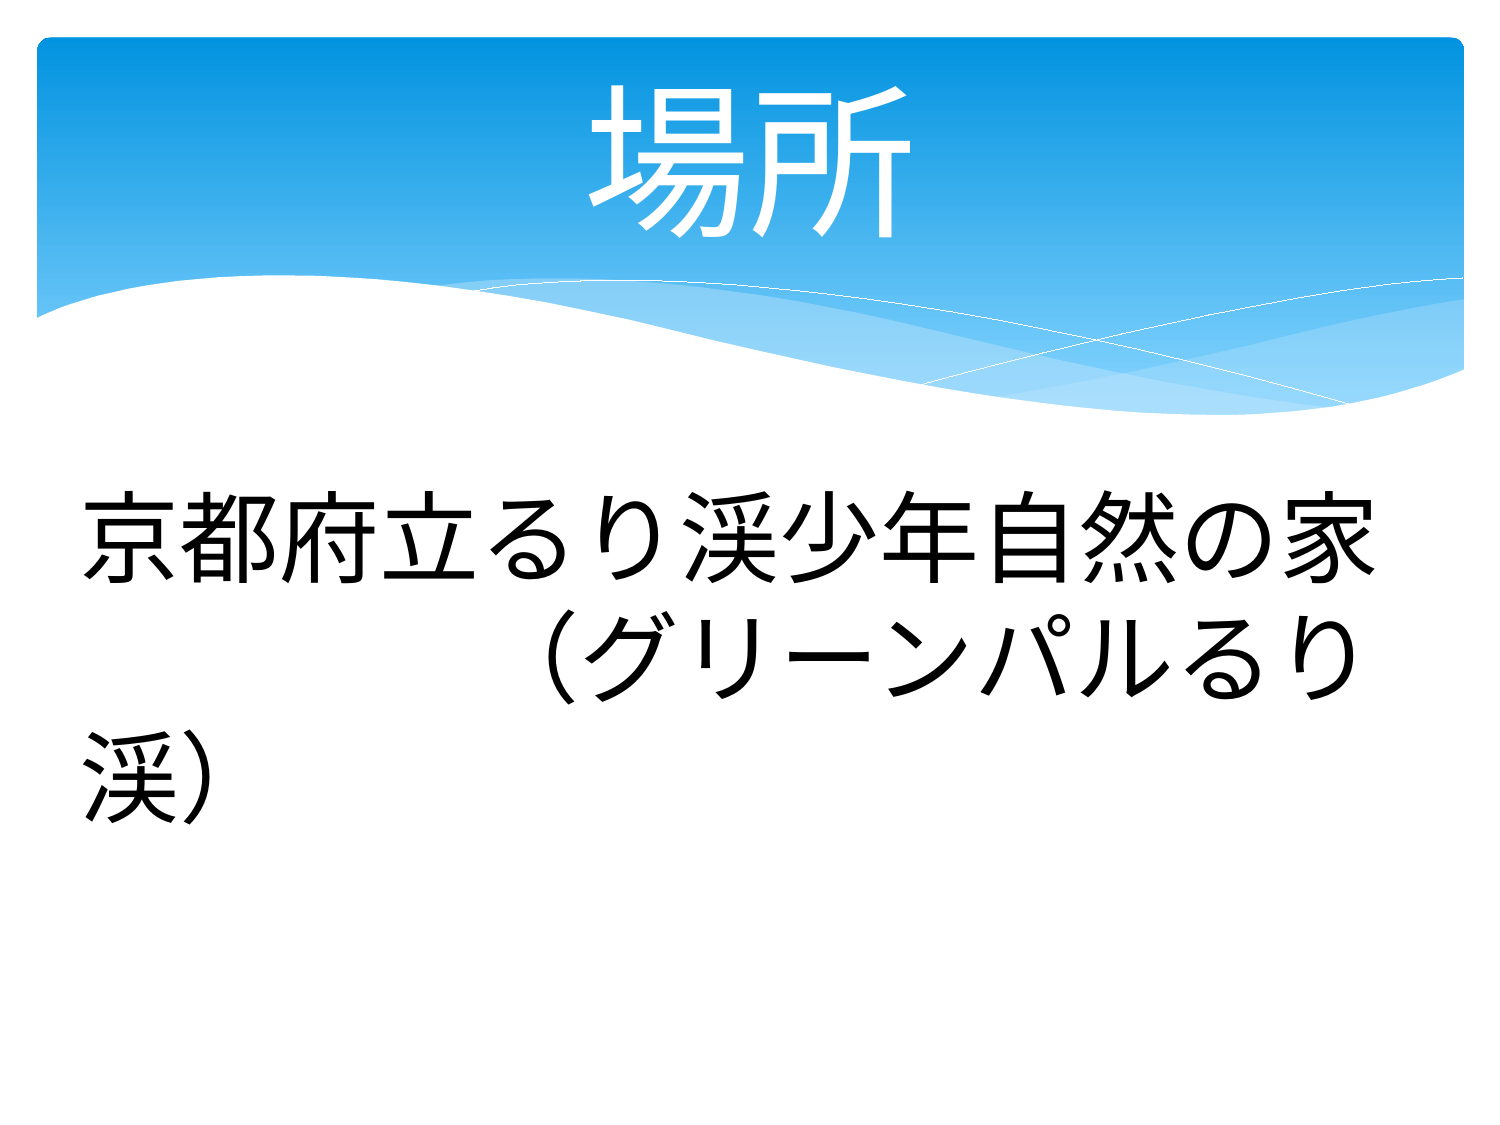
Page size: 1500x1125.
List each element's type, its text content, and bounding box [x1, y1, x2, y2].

title 場所 [75, 55, 1425, 261]
text_box 京都府立るり渓少年自然の家 （グリーンパルるり渓） [64, 468, 1471, 843]
